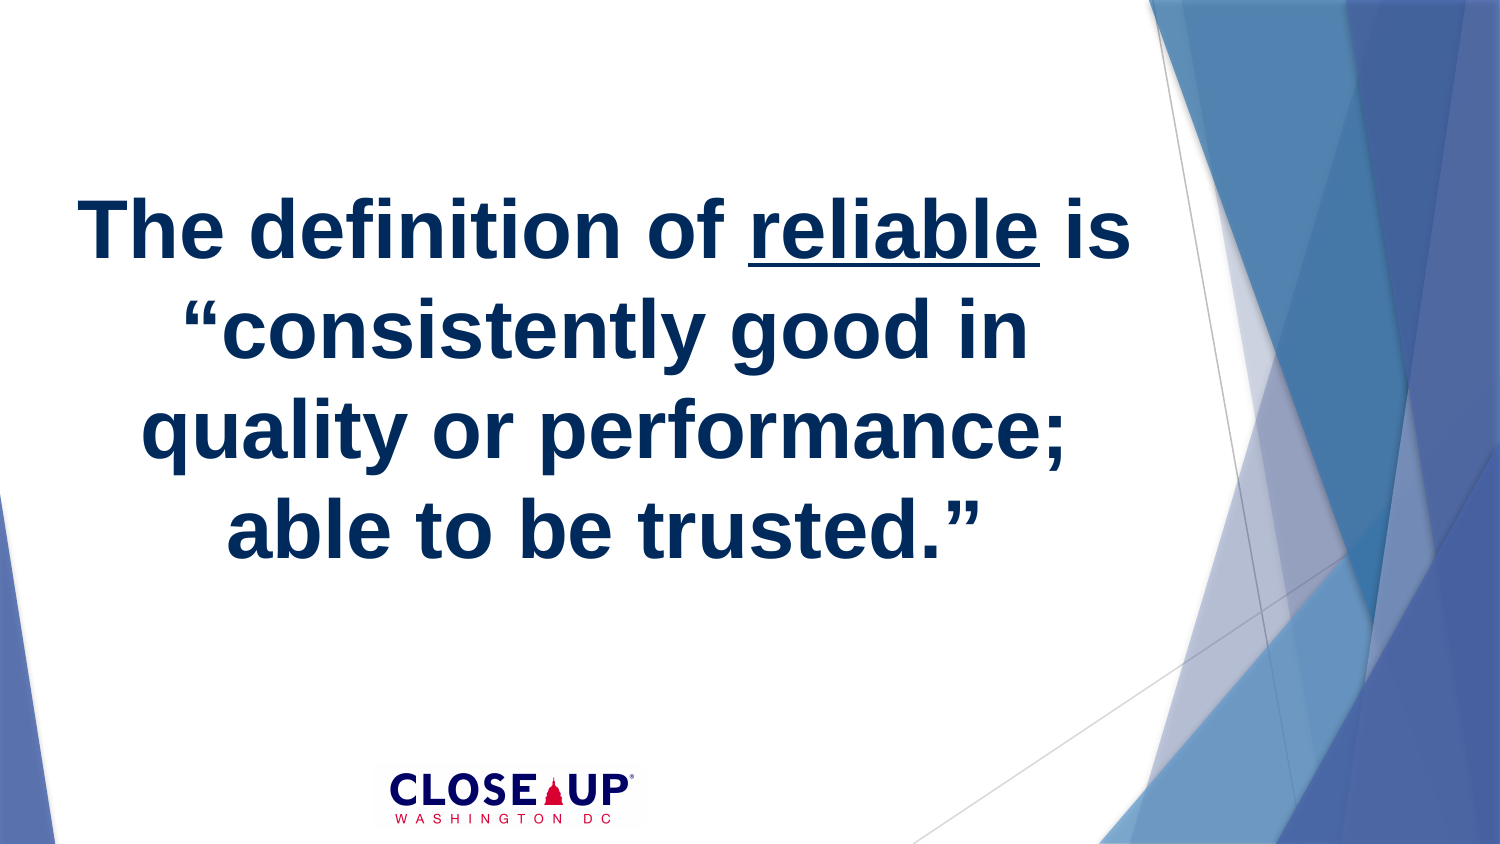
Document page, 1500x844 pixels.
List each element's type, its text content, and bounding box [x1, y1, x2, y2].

picture [371, 762, 647, 830]
title The definition of reliable is “consistently good in quality or performance; able to be trusted.” [40, 109, 1171, 686]
